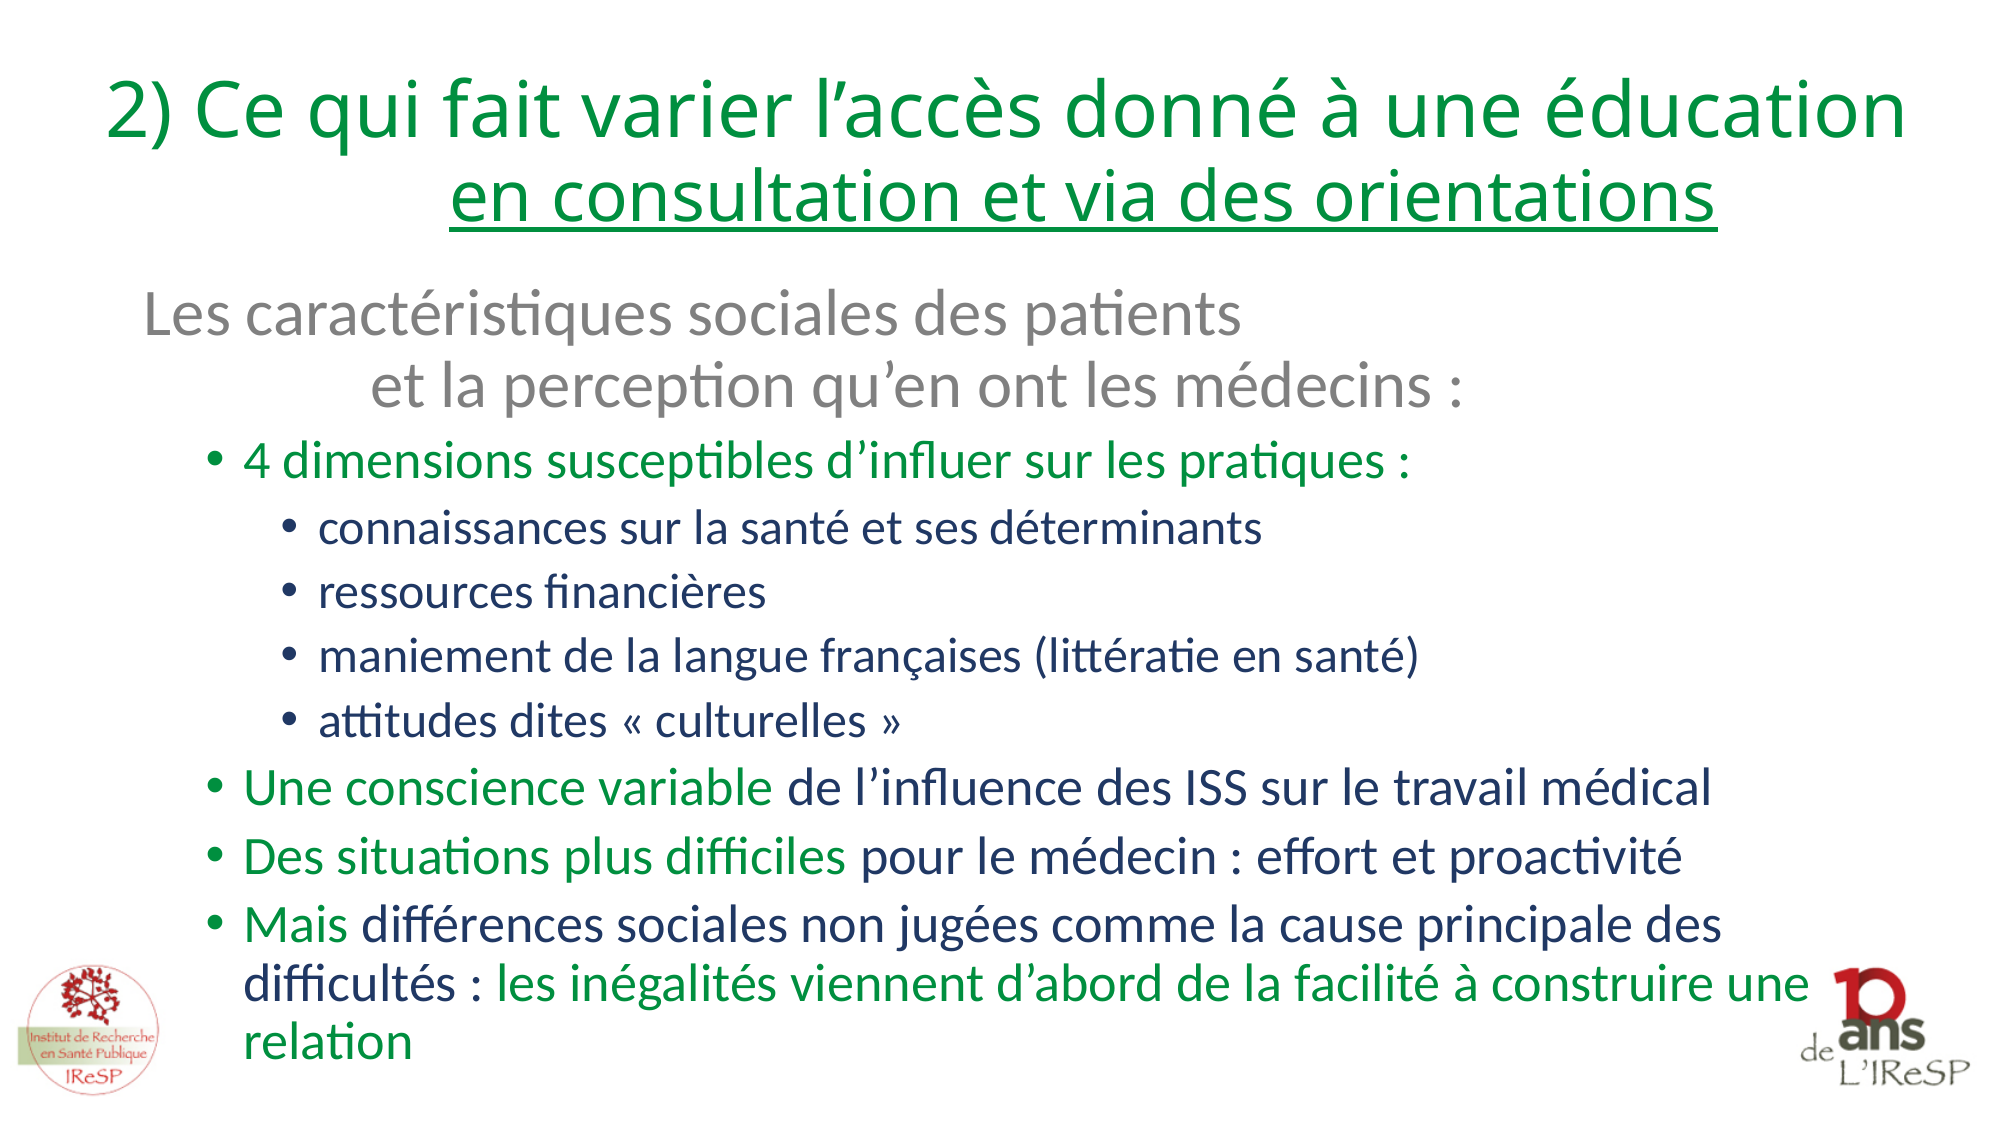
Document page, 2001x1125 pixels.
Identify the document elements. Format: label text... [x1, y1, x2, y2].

picture [0, 950, 2000, 1125]
list Les caractéristiques sociales des patients et la perception qu’en ont les médecins : 4 dimensions susceptibles d’influer sur les pratiques : connaissances sur la santé et ses déterminants ressources financières maniement de la langue françaises (littératie en santé) attitudes dites « culturelles » Une conscience variable de l’influence des ISS sur le travail médical Des situations plus difficiles pour le médecin : effort et proactivité Mais différences sociales non jugées comme la cause principale des difficultés : les inégalités viennent d’abord de la facilité à construire une relation [115, 270, 1897, 1100]
title 2) Ce qui fait varier l’accès donné à une éducation en consultation et via des orientations [90, 45, 1950, 263]
